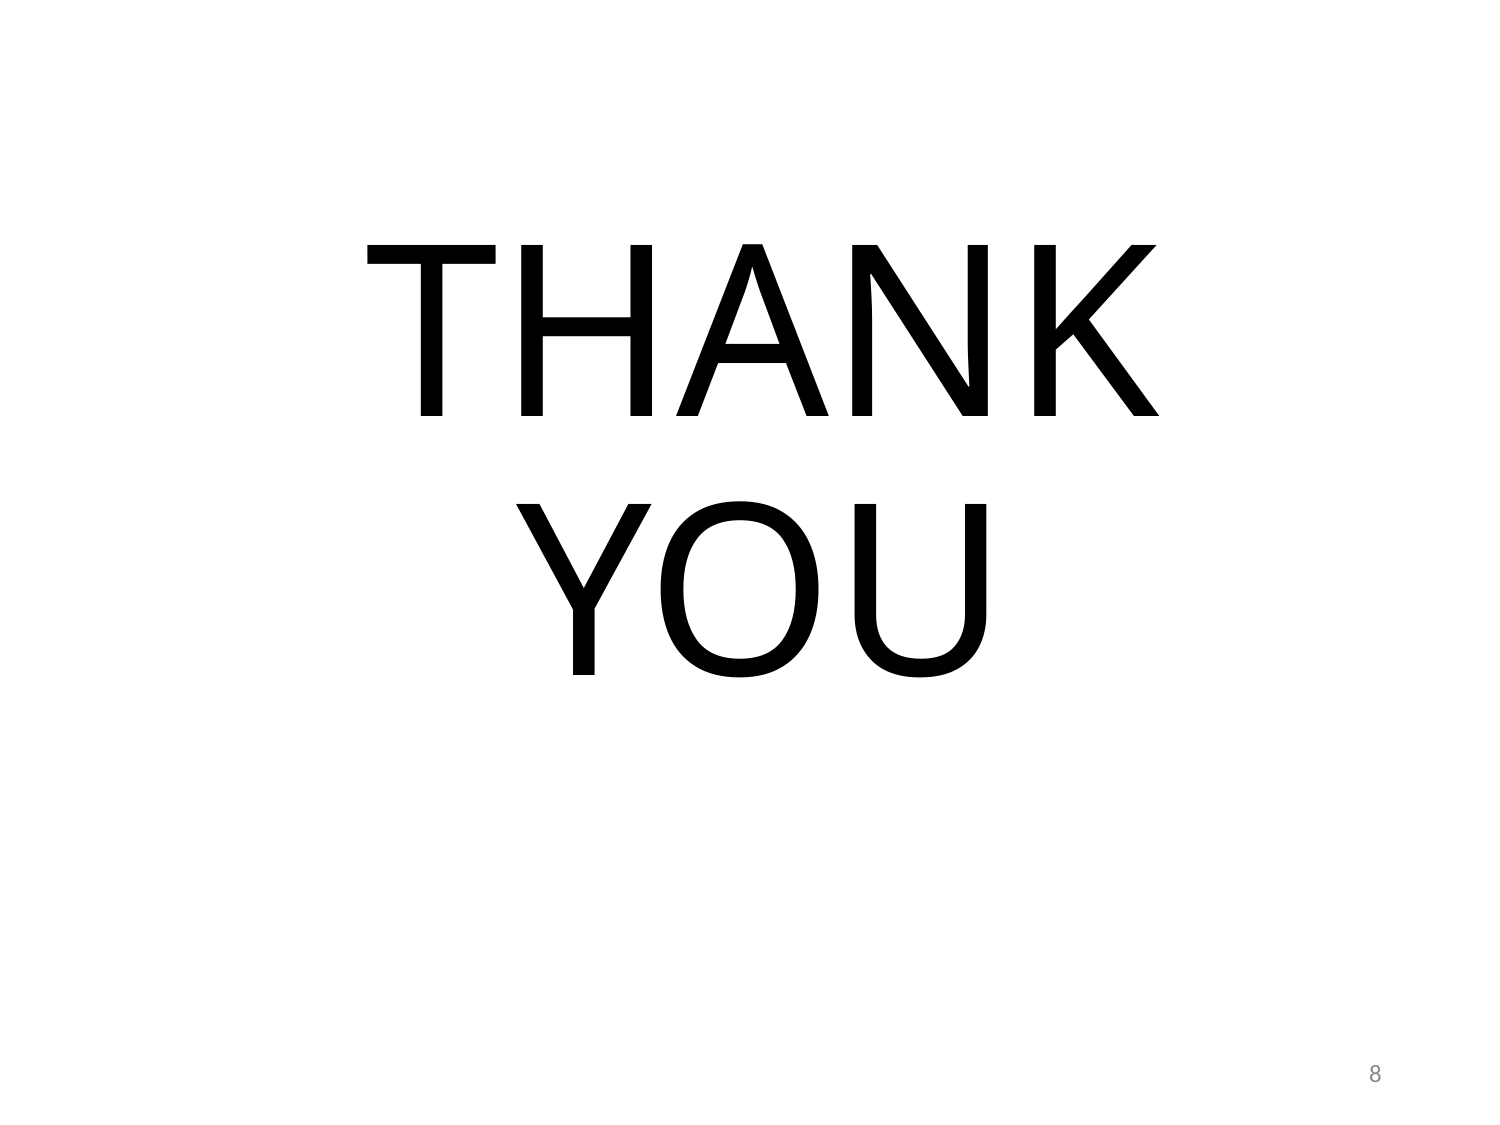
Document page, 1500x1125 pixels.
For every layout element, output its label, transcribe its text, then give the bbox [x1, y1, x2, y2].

title THANK YOU [87, 375, 1438, 563]
slide_number 8 [1059, 1042, 1397, 1103]
